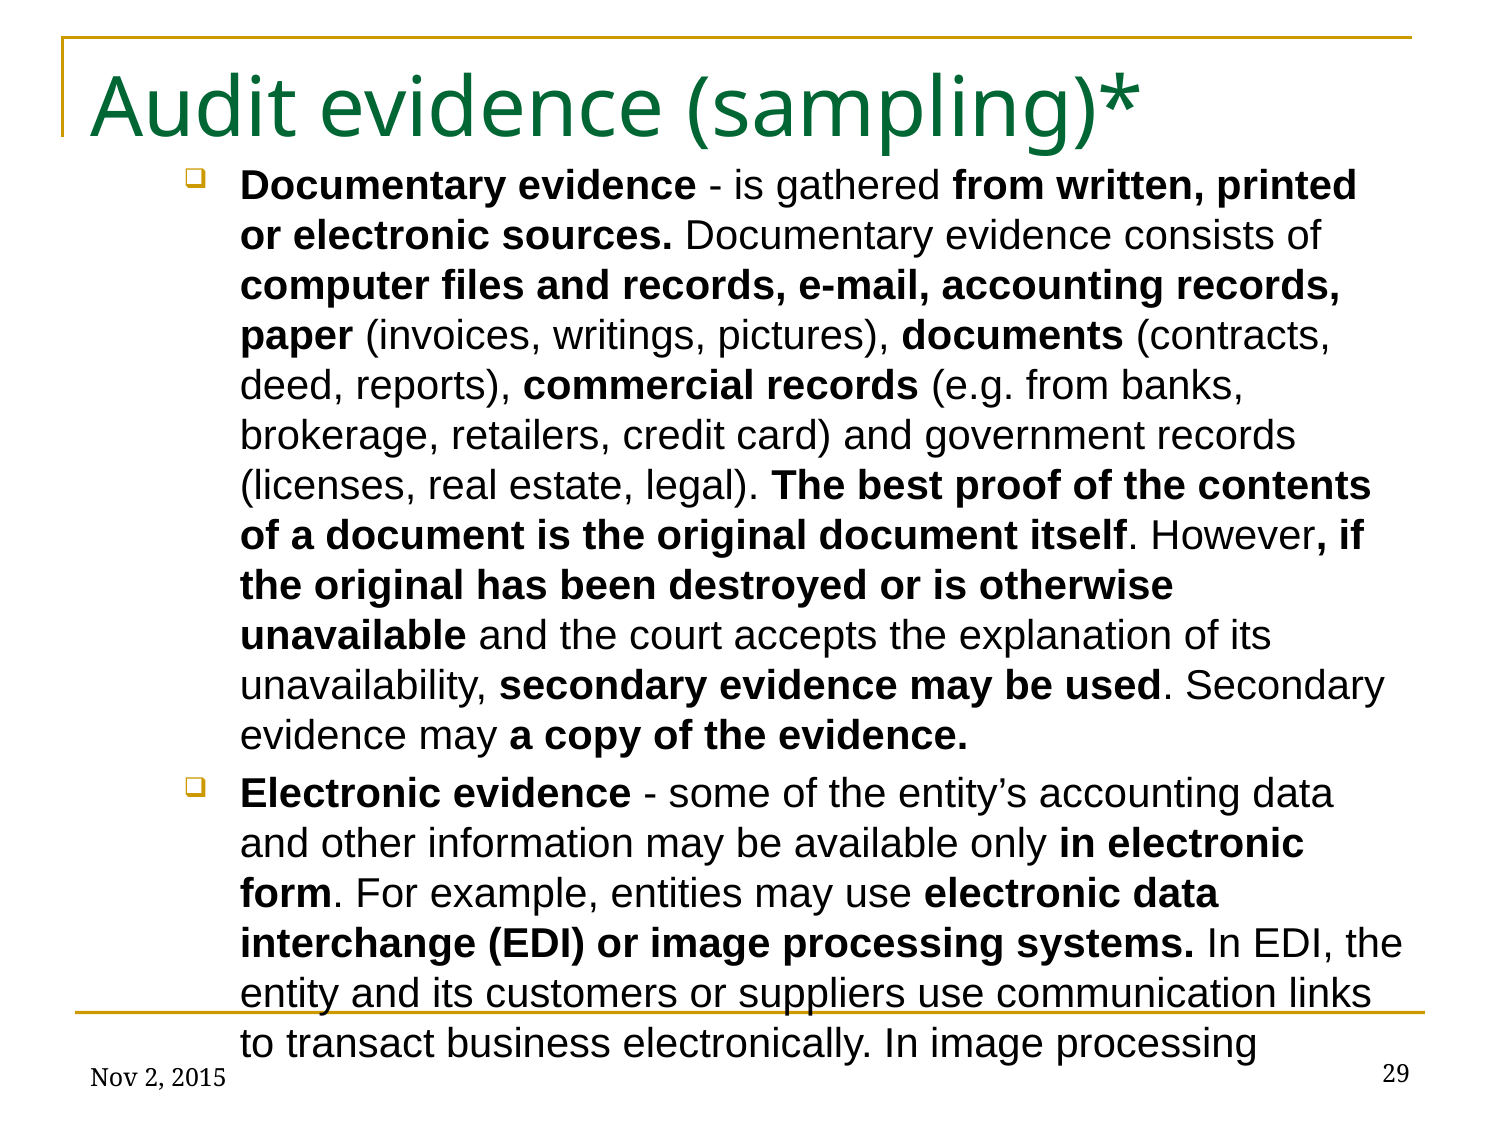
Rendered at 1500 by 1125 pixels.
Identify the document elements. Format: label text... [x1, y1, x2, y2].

title Audit evidence (sampling)* [74, 45, 1426, 149]
list Documentary evidence - is gathered from written, printed or electronic sources. Documentary evidence consists of computer files and records, e-mail, accounting records, paper (invoices, writings, pictures), documents (contracts, deed, reports), commercial records (e.g. from banks, brokerage, retailers, credit card) and government records (licenses, real estate, legal). The best proof of the contents of a document is the original document itself. However, if the original has been destroyed or is otherwise unavailable and the court accepts the explanation of its unavailability, secondary evidence may be used. Secondary evidence may a copy of the evidence. Electronic evidence - some of the entity’s accounting data and other information may be available only in electronic form. For example, entities may use electronic data interchange (EDI) or image processing systems. In EDI, the entity and its customers or suppliers use communication links to transact business electronically. In image processing [74, 149, 1426, 1113]
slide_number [74, 1023, 426, 1100]
slide_number 29 [1074, 1023, 1426, 1100]
